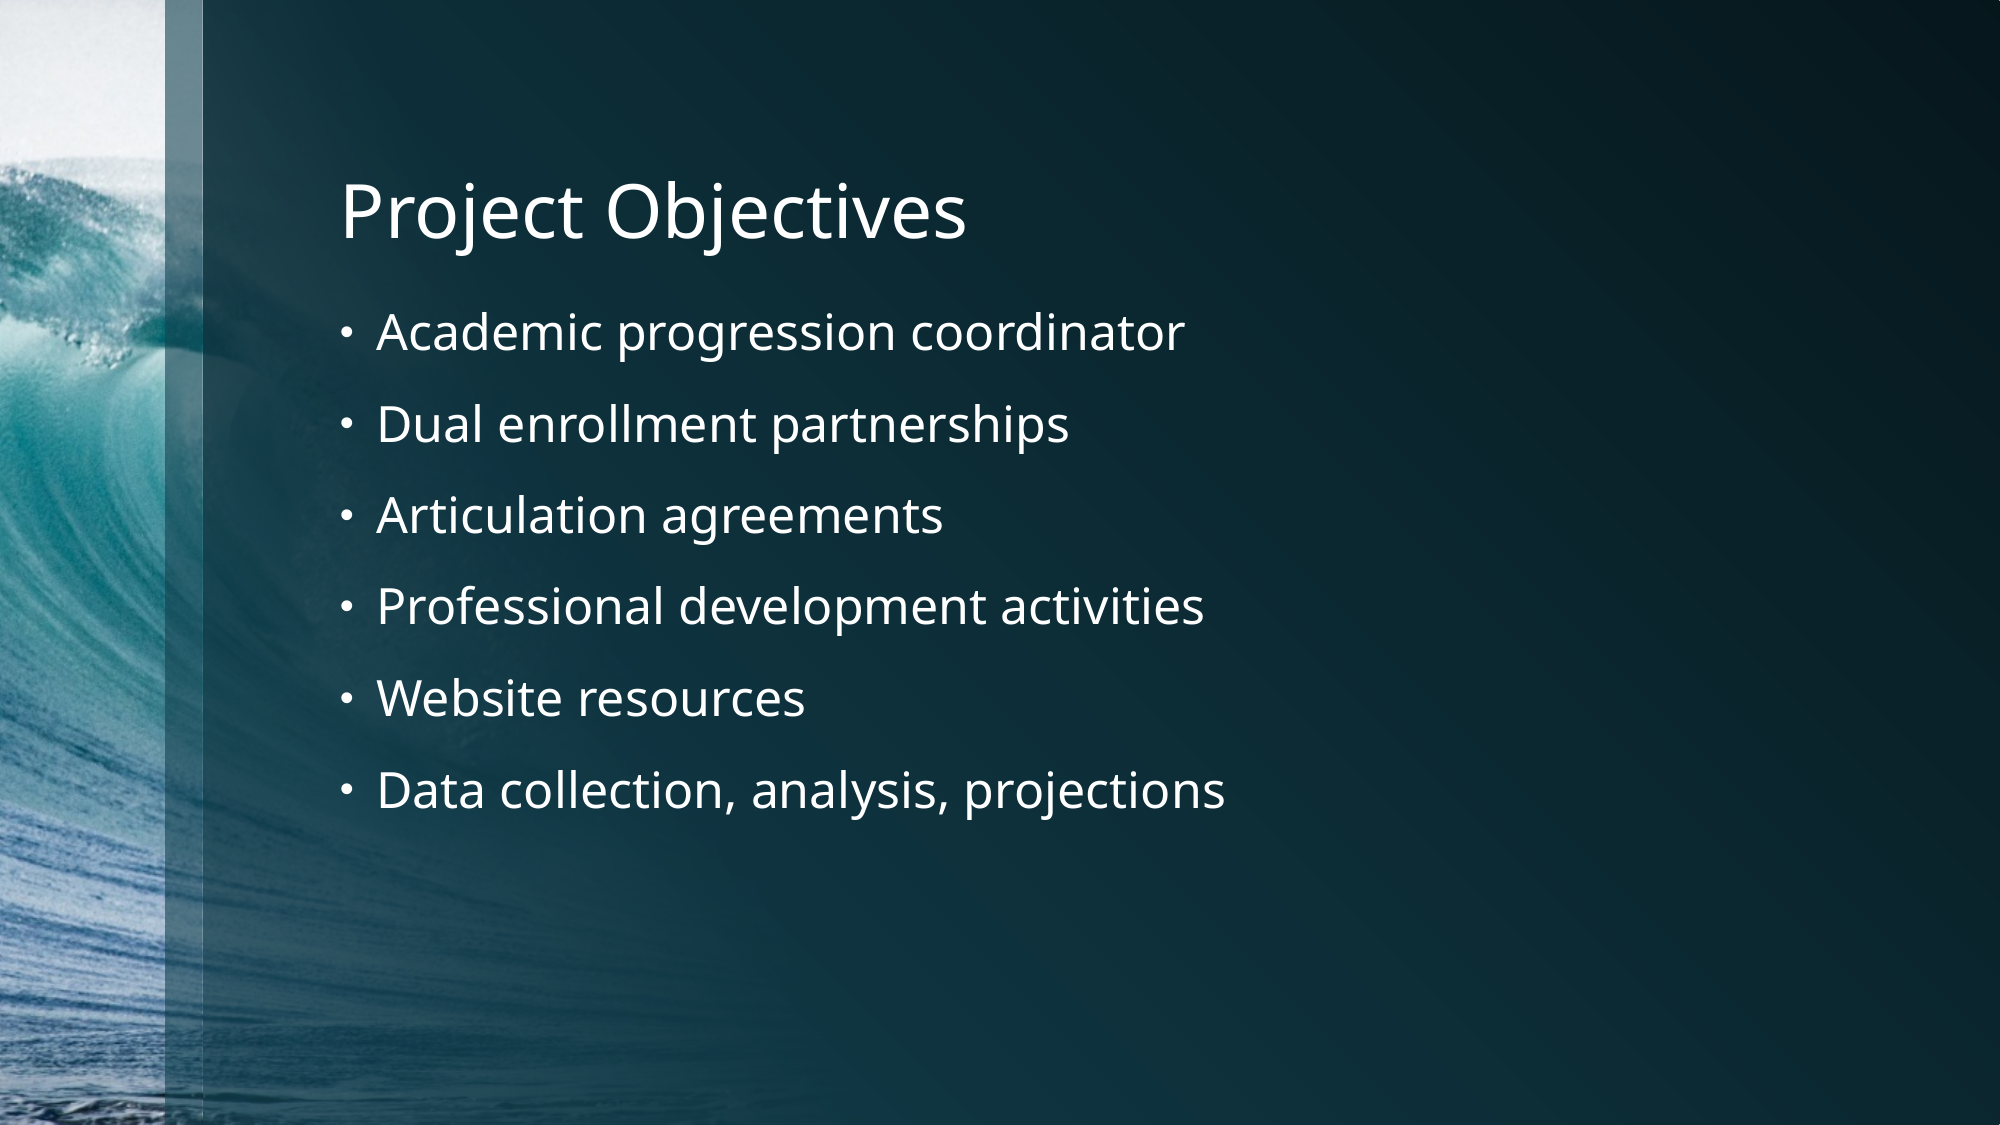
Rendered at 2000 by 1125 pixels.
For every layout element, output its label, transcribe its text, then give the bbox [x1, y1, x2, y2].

picture [0, 0, 2000, 1125]
title Project Objectives [324, 62, 1825, 263]
list Academic progression coordinator Dual enrollment partnerships Articulation agreements Professional development activities Website resources Data collection, analysis, projections [324, 299, 1825, 1025]
